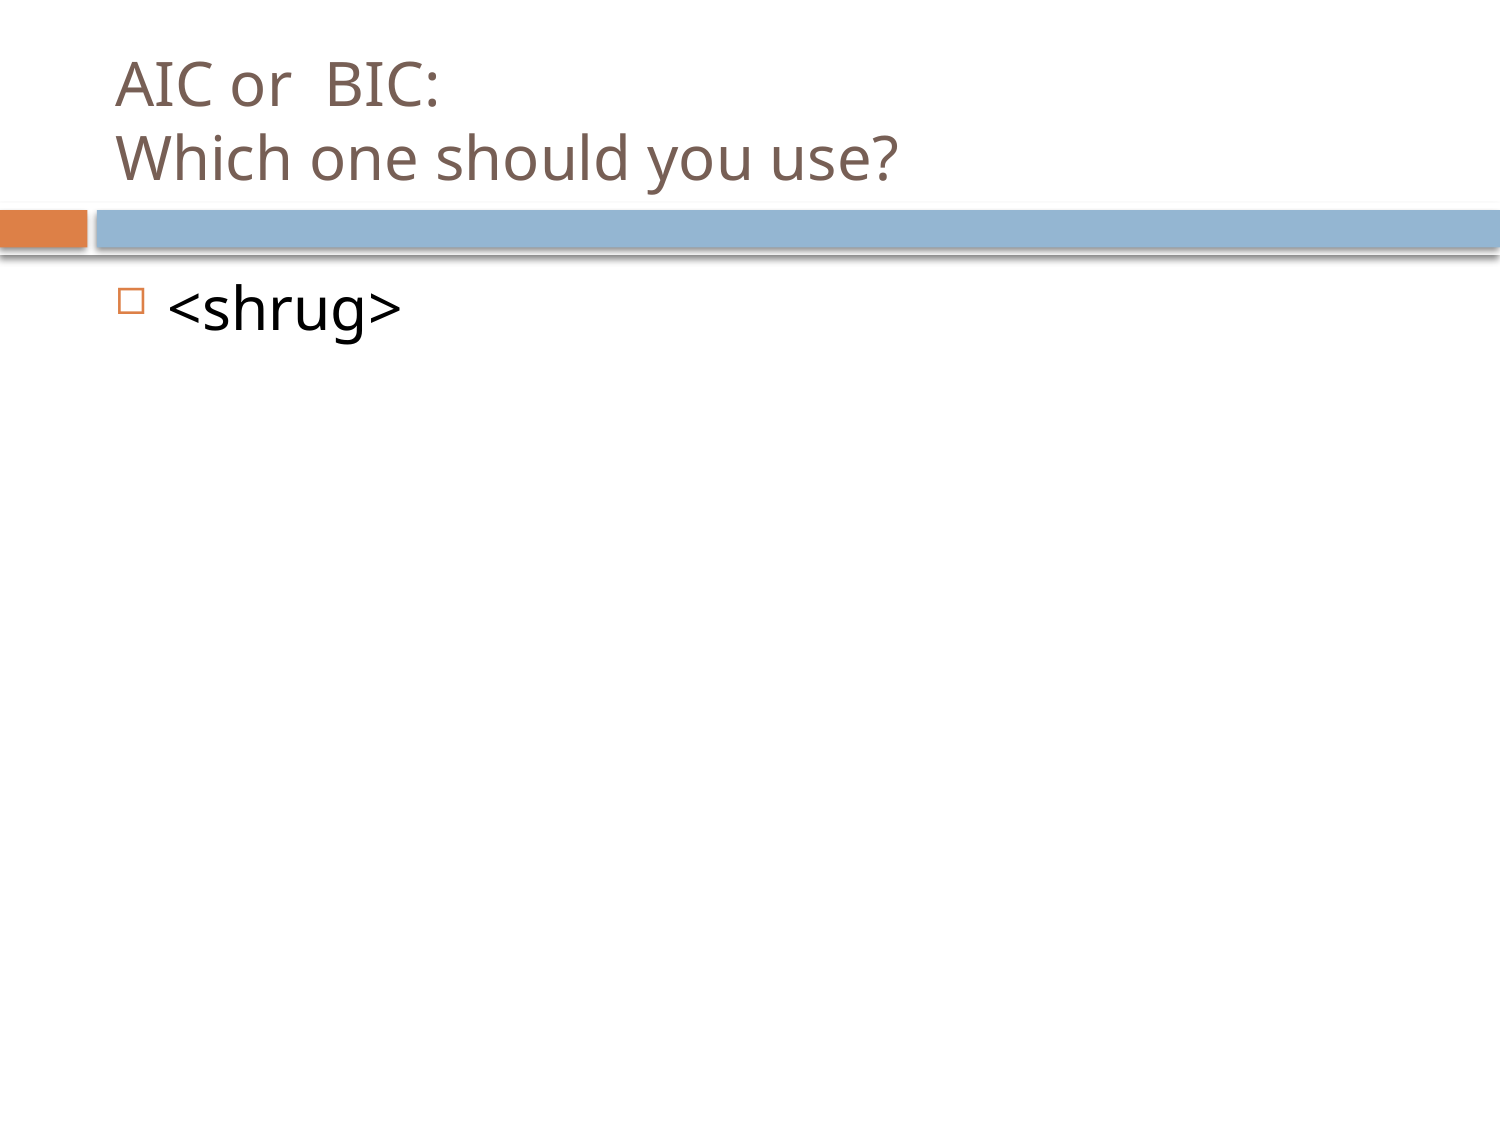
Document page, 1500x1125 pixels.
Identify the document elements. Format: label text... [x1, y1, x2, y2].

title AIC or BIC: Which one should you use? [100, 37, 1438, 200]
list <shrug> [100, 262, 1438, 1000]
